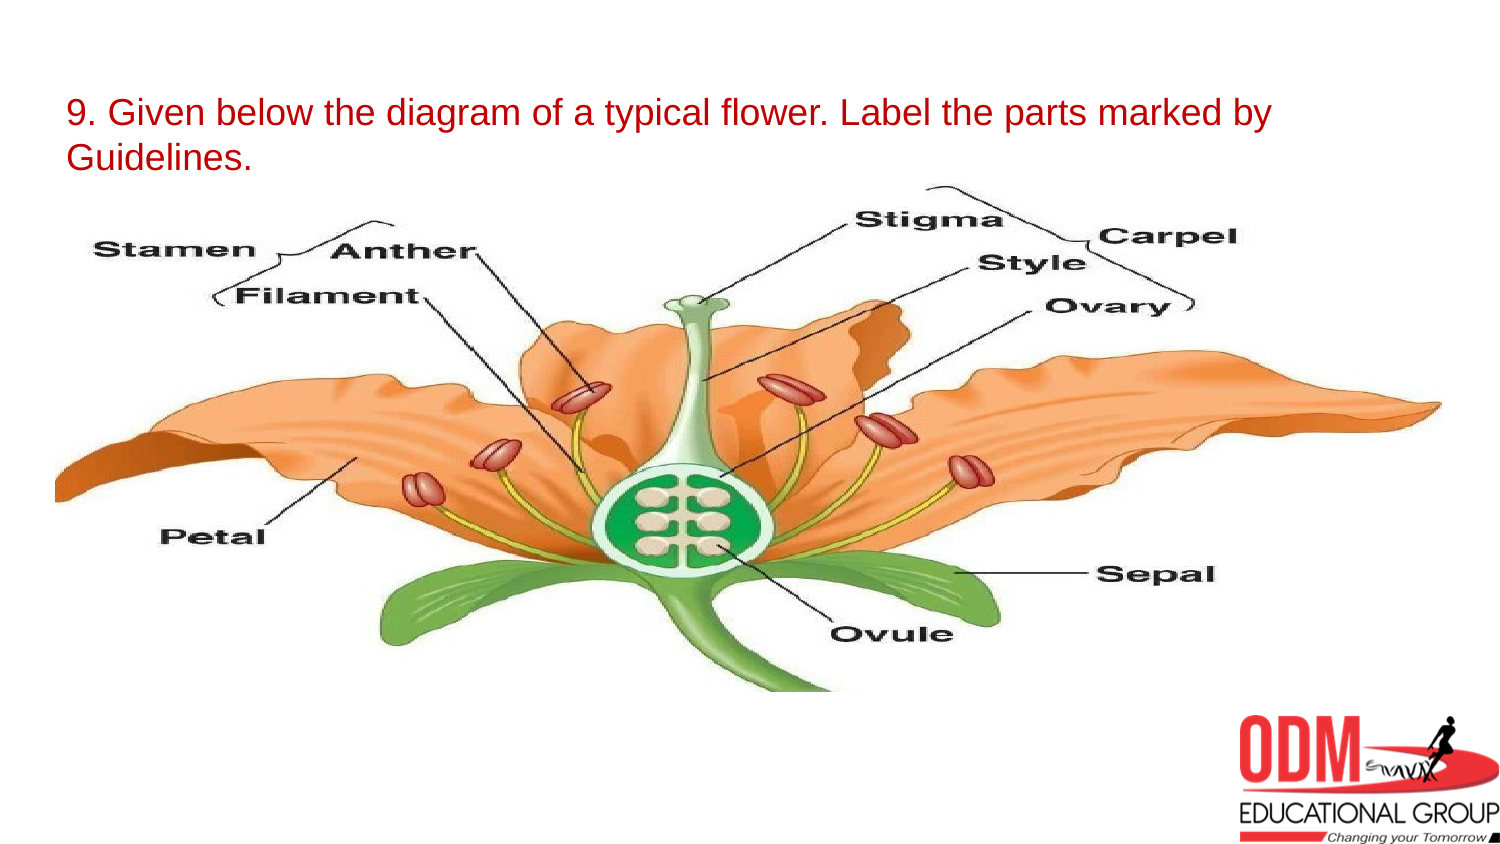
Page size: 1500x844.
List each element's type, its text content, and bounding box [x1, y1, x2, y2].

picture [54, 183, 1444, 693]
title 9. Given below the diagram of a typical flower. Label the parts marked by Guidelines. [51, 72, 1449, 167]
picture [1239, 715, 1500, 844]
